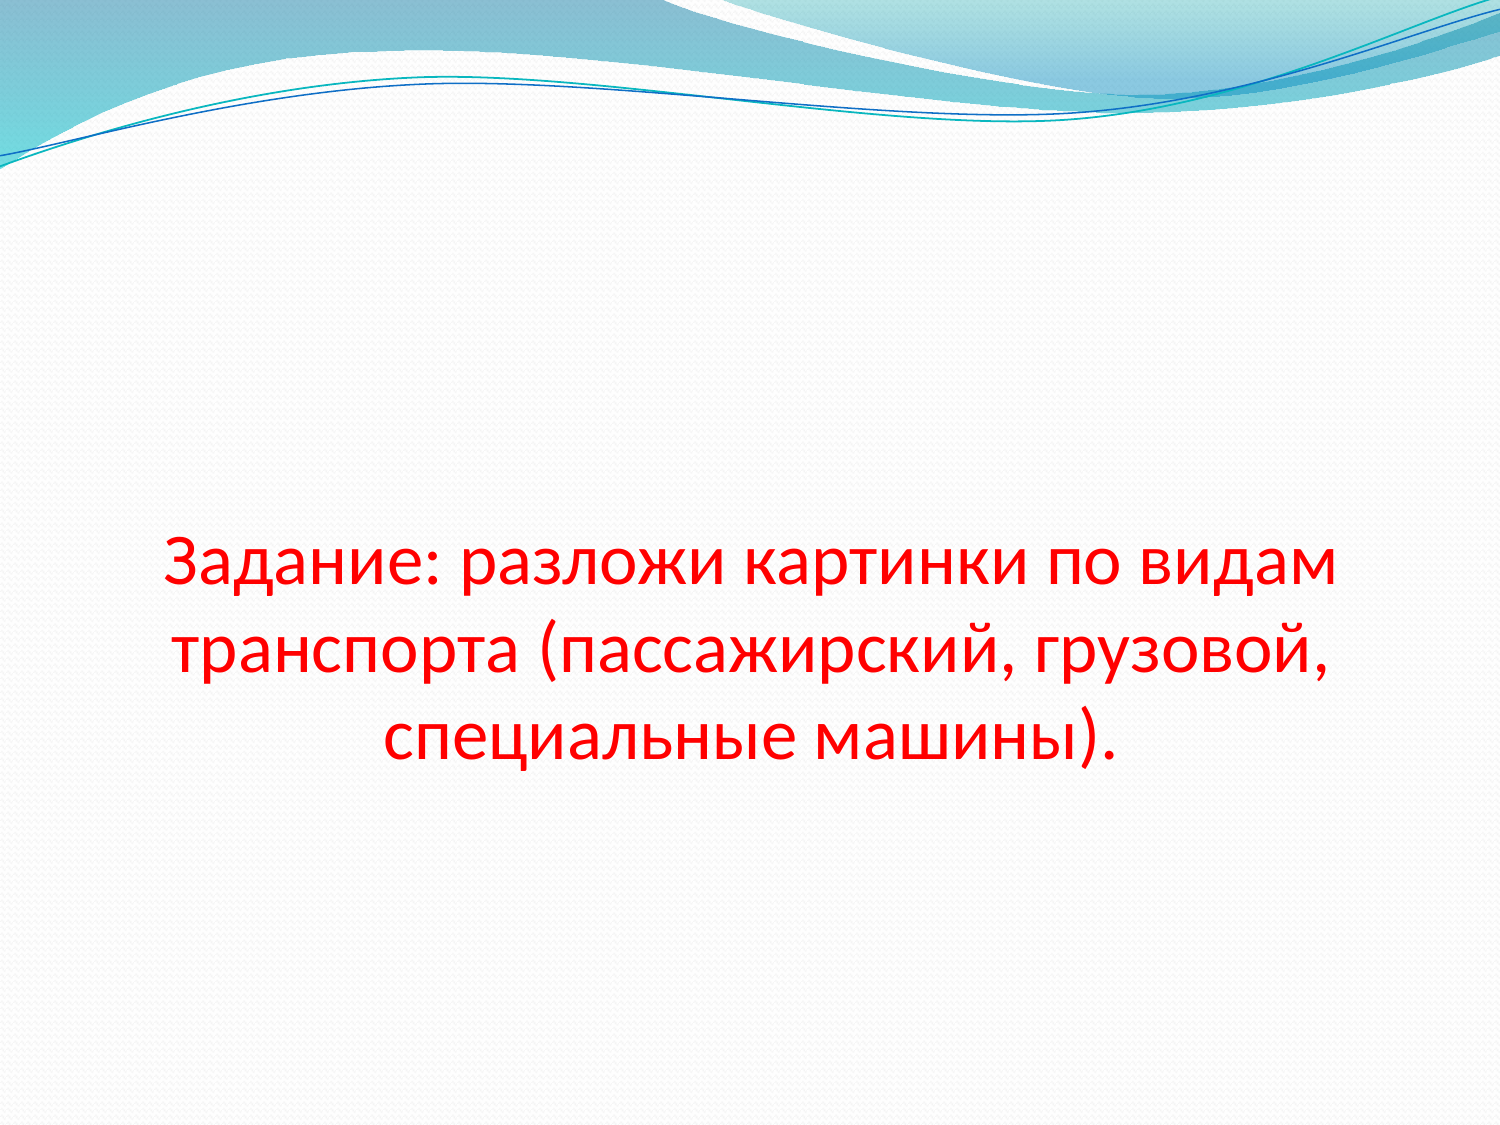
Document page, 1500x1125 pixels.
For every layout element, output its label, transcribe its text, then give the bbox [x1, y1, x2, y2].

title Задание: разложи картинки по видам транспорта (пассажирский, грузовой, специальные машины). [70, 234, 1433, 950]
